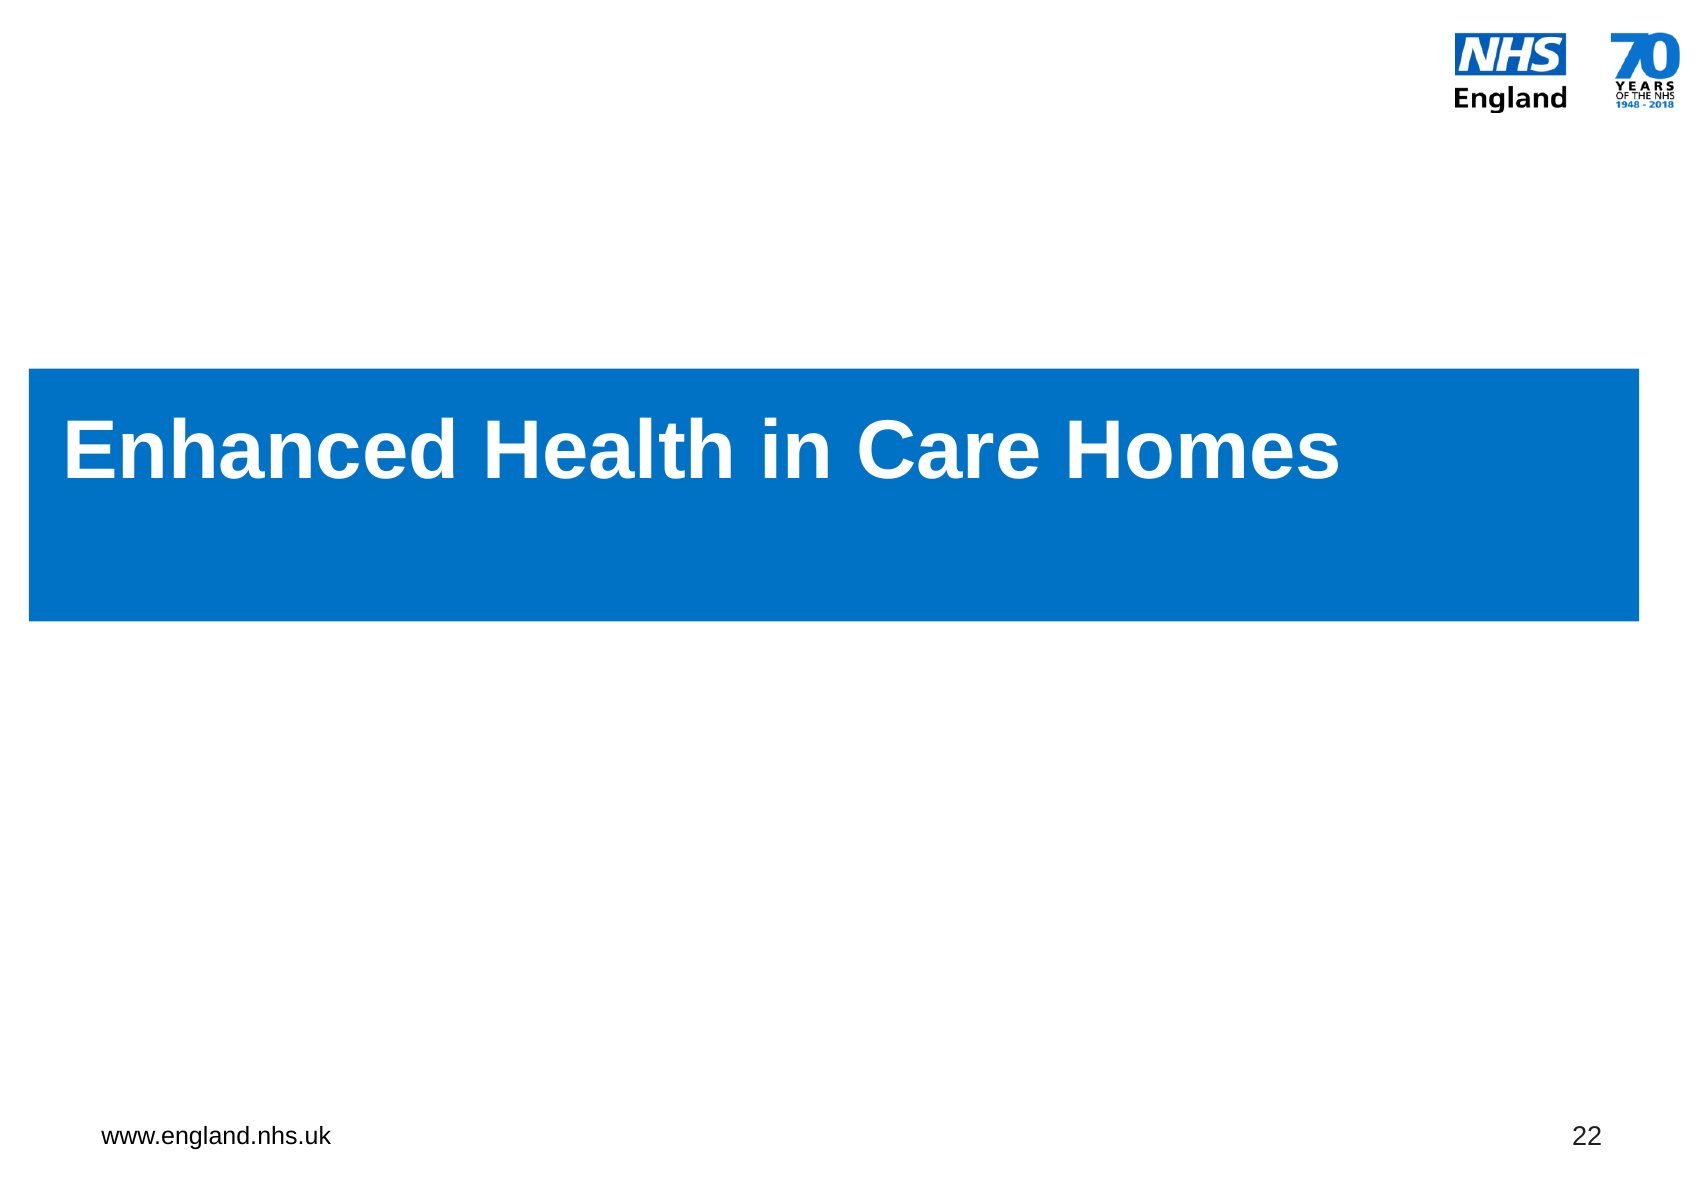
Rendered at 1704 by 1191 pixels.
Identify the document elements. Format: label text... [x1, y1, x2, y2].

slide_number 22 [1220, 1103, 1619, 1167]
picture [1455, 32, 1680, 113]
title Enhanced Health in Care Homes [28, 368, 1640, 622]
